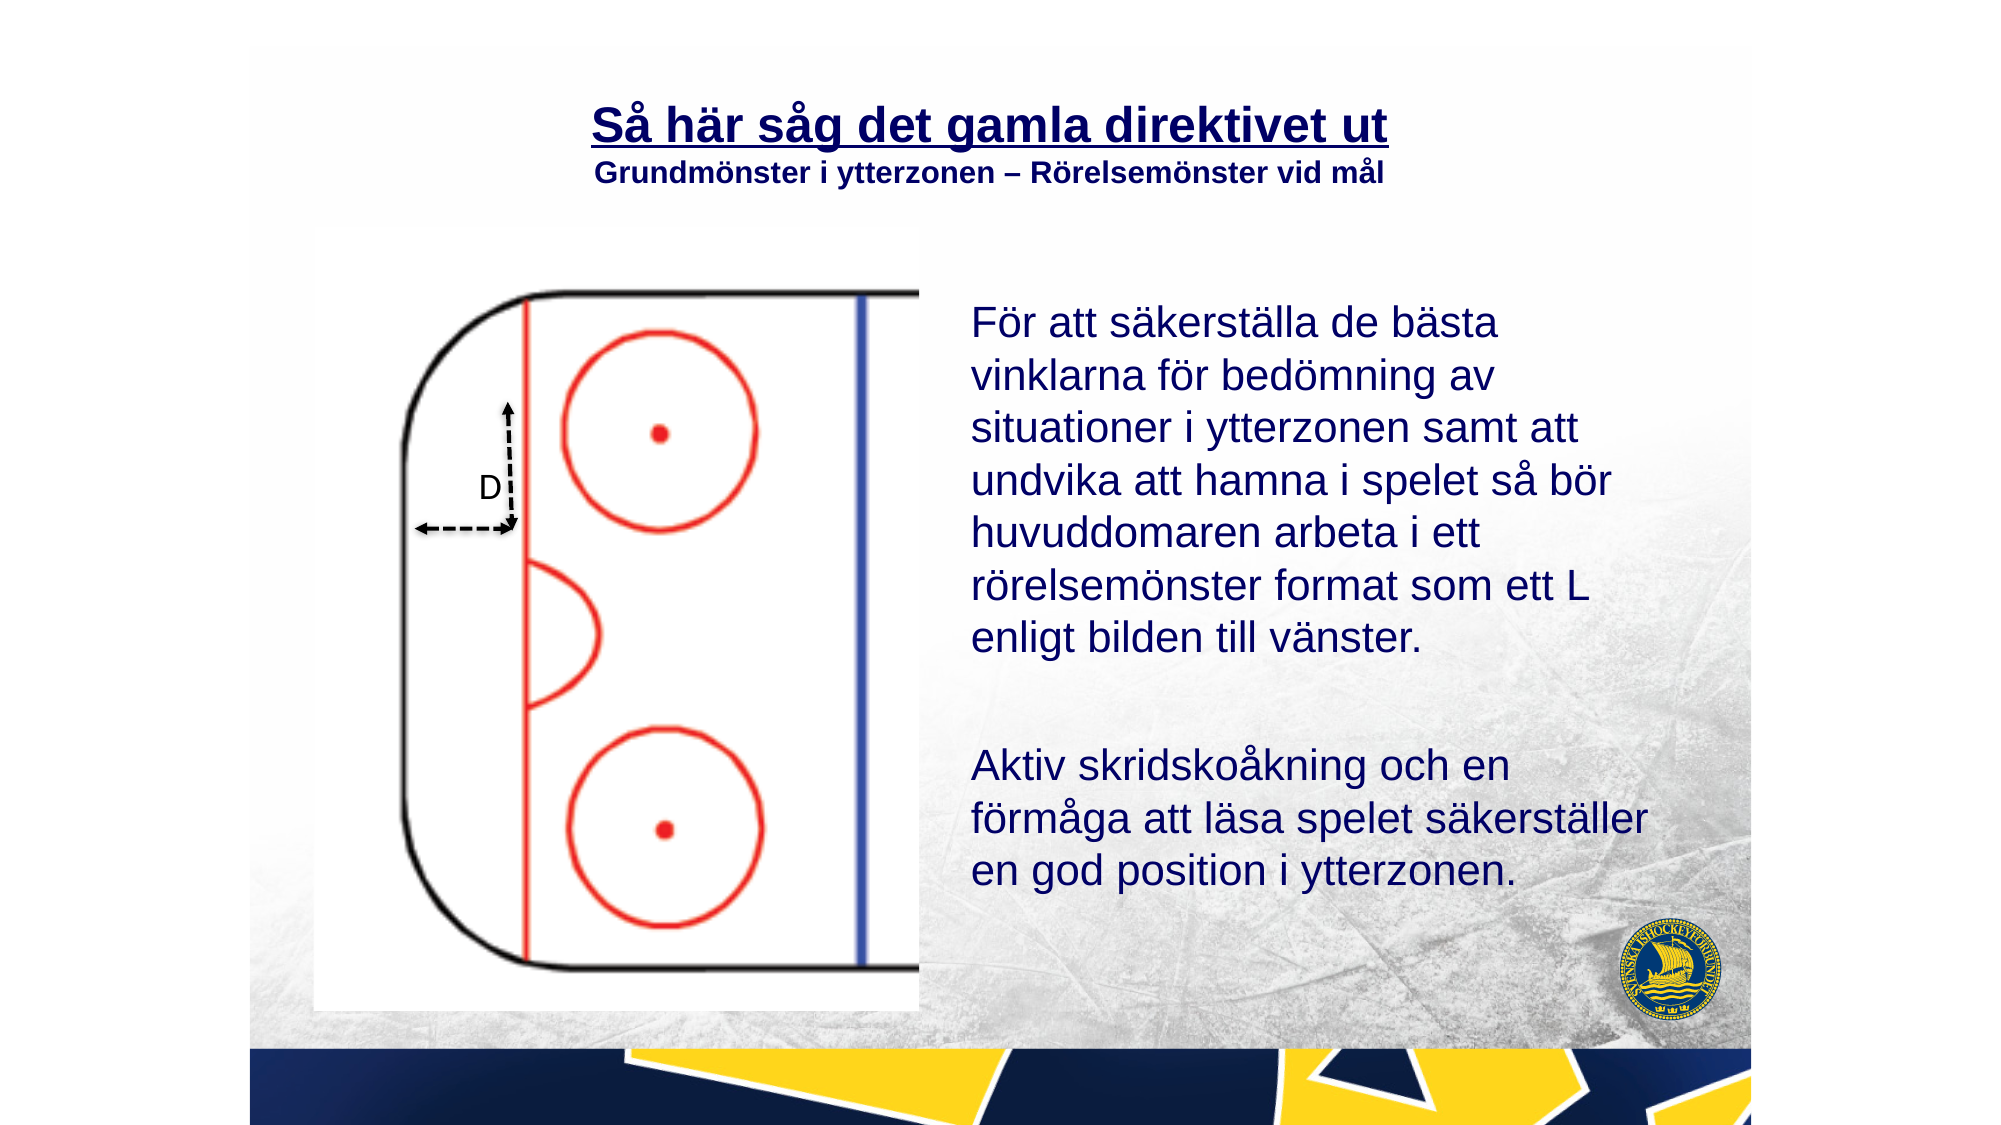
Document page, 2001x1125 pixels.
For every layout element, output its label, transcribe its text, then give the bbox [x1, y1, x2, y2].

picture [249, 2, 1752, 1125]
title Så här såg det gamla direktivet ut Grundmönster i ytterzonen – Rörelsemönster vid mål [352, 84, 1629, 197]
list För att säkerställa de bästa vinklarna för bedömning av situationer i ytterzonen samt att undvika att hamna i spelet så bör huvuddomaren arbeta i ett rörelsemönster format som ett L enligt bilden till vänster. Aktiv skridskoåkning och en förmåga att läsa spelet säkerställer en god position i ytterzonen. [962, 286, 1683, 953]
